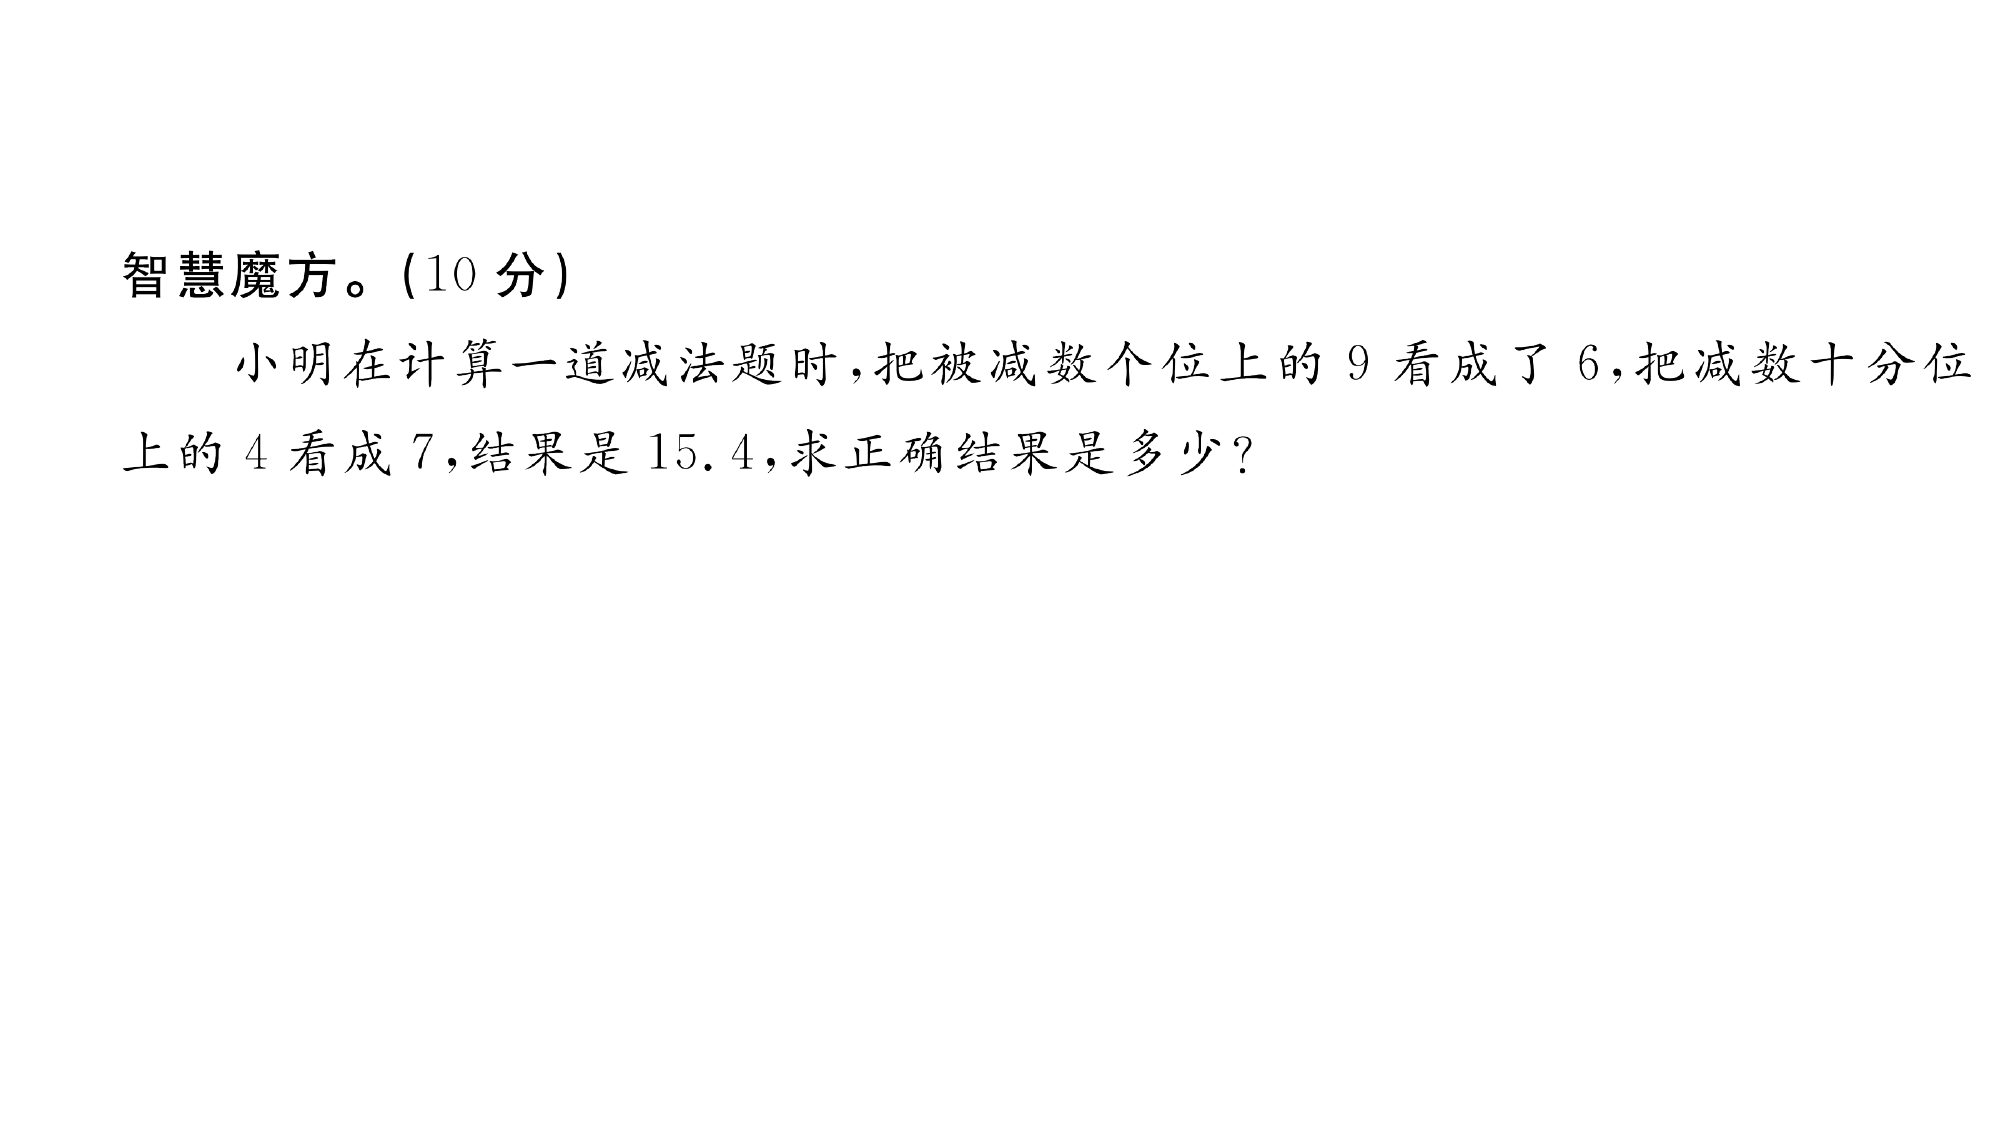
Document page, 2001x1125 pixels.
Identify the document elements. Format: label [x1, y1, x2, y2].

picture [118, 177, 2000, 768]
